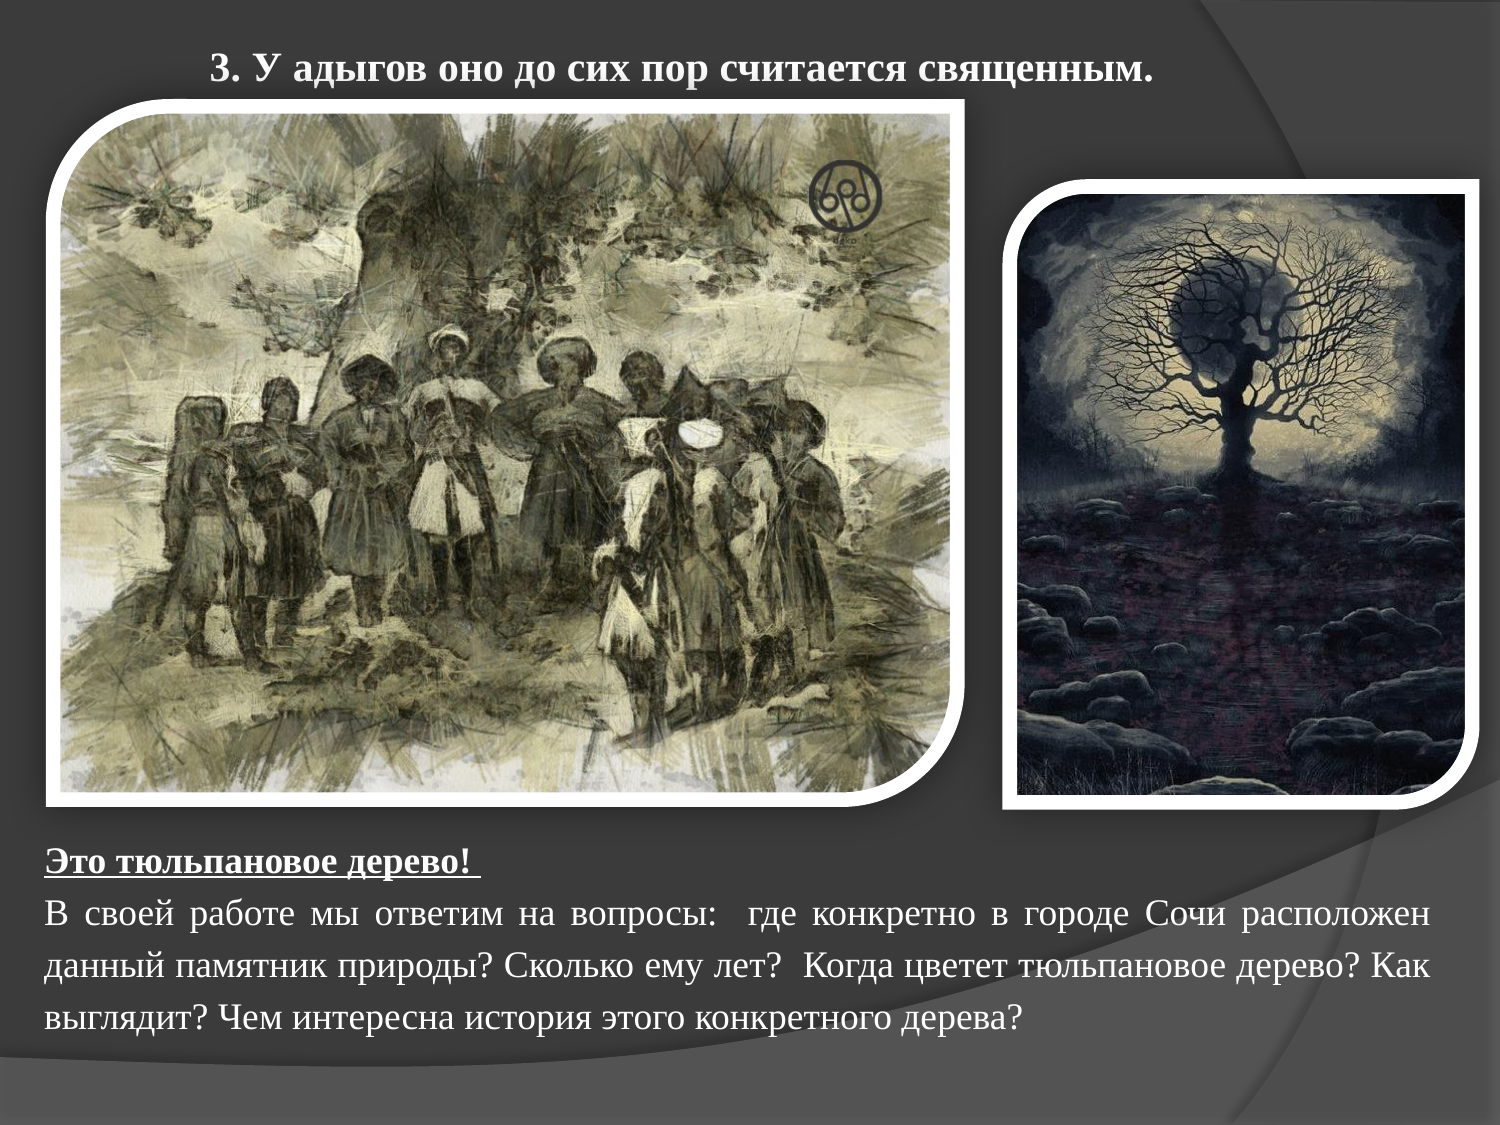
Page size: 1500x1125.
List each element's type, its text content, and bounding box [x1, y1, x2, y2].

text_box 3. У адыгов оно до сих пор считается священным. [194, 24, 1294, 98]
picture [52, 106, 958, 800]
text_box Это тюльпановое дерево! В своей работе мы ответим на вопросы: где конкретно в городе Сочи расположен данный памятник природы? Сколько ему лет? Когда цветет тюльпановое дерево? Как выглядит? Чем интересна история этого конкретного дерева? [29, 822, 1447, 1044]
picture [1009, 186, 1473, 803]
